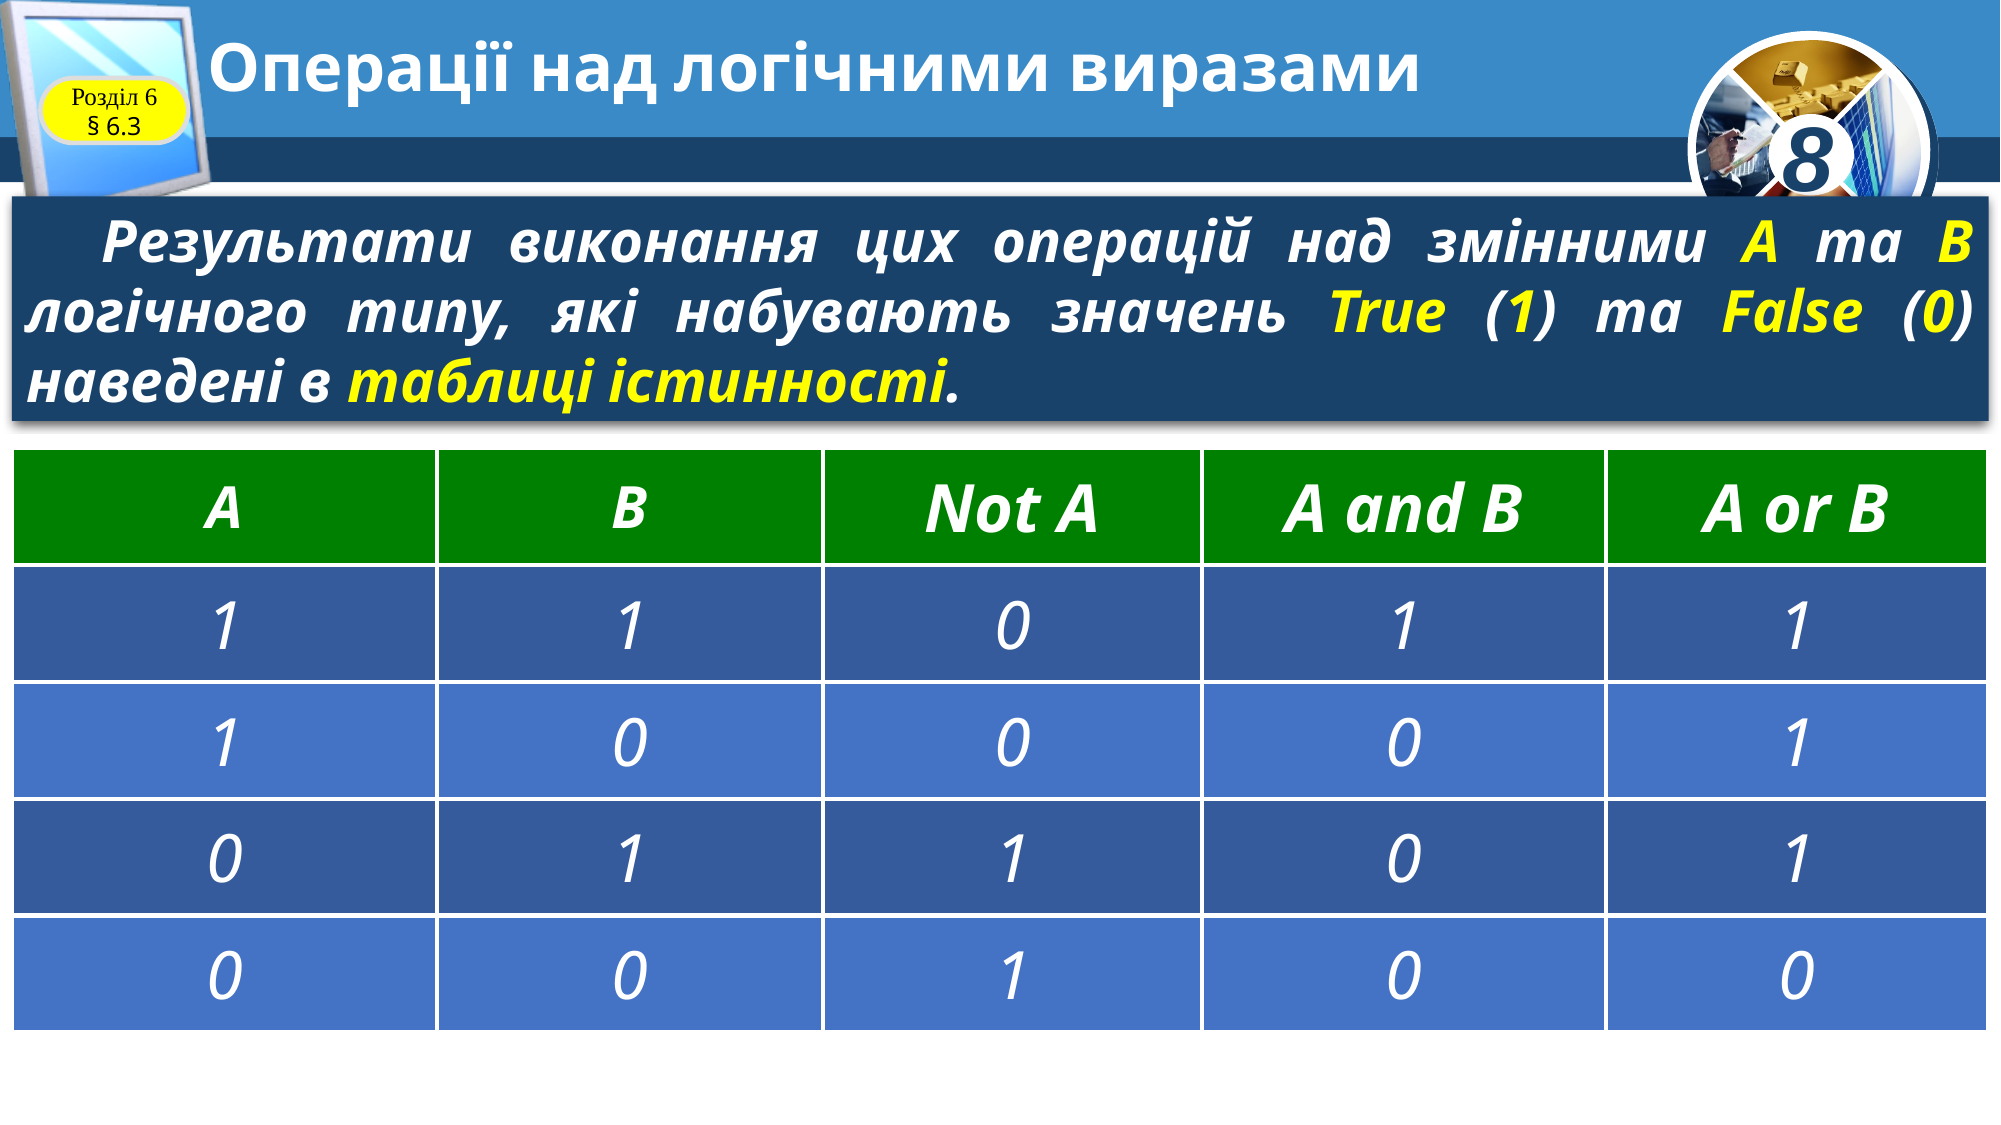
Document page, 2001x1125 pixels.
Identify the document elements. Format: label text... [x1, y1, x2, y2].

table_cell 1 [825, 801, 1200, 913]
table_cell 0 [825, 567, 1200, 680]
table_cell 0 [14, 918, 435, 1030]
picture [0, 0, 212, 296]
table_cell 1 [825, 918, 1200, 1030]
picture [1696, 74, 1780, 196]
picture [1837, 73, 1921, 196]
table_header A or B [1608, 450, 1986, 563]
table_header Not A [825, 450, 1200, 563]
table_cell 0 [1204, 801, 1604, 913]
table_cell 1 [1608, 801, 1986, 913]
title Операції над логічними виразами [212, 26, 1678, 114]
table_cell 0 [439, 918, 821, 1030]
table_cell 0 [1608, 918, 1986, 1030]
picture [1733, 40, 1883, 122]
table_cell 0 [825, 684, 1200, 797]
table_cell 0 [439, 684, 821, 797]
picture [1763, 181, 1804, 196]
table_cell 0 [14, 801, 435, 913]
table_cell 1 [14, 684, 435, 797]
table_cell 1 [1204, 567, 1604, 680]
table_cell 0 [1204, 918, 1604, 1030]
table_cell 1 [14, 567, 435, 680]
picture [1818, 185, 1851, 196]
table_cell 1 [1608, 684, 1986, 797]
table_cell 1 [439, 801, 821, 913]
table_cell 1 [439, 567, 821, 680]
table_header A [14, 450, 435, 563]
table_cell 0 [1204, 684, 1604, 797]
table_cell 1 [1608, 567, 1986, 680]
table_header A and B [1204, 450, 1604, 563]
text_box Результати виконання цих операцій над змінними А та В логічного типу, які набувають значень True (1) та False (0) наведені в таблиці істинності. [11, 196, 1989, 421]
table_header B [439, 450, 821, 563]
